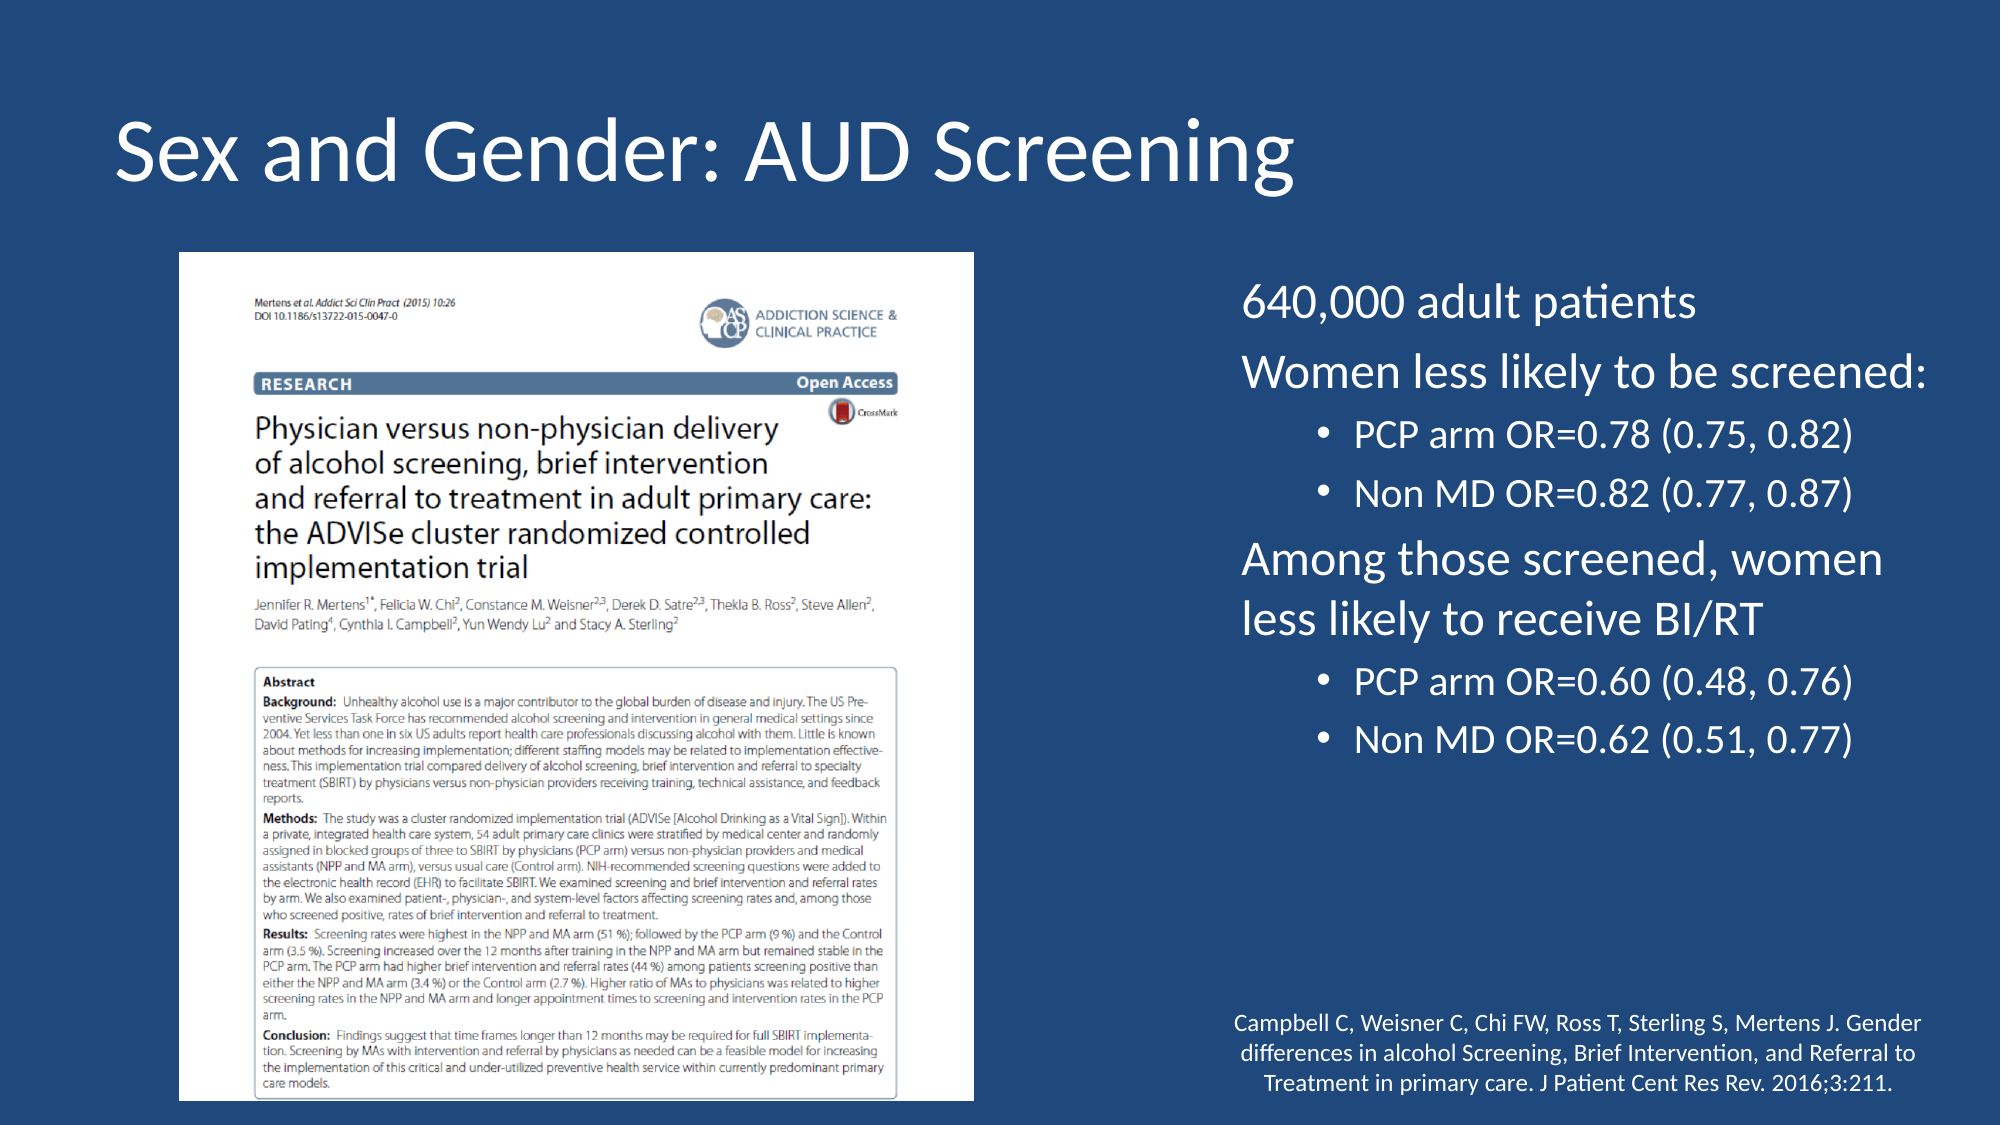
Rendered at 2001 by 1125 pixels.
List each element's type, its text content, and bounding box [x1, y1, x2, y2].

text_box Campbell C, Weisner C, Chi FW, Ross T, Sterling S, Mertens J. Gender differences in alcohol Screening, Brief Intervention, and Referral to Treatment in primary care. J Patient Cent Res Rev. 2016;3:211. [1211, 1004, 1947, 1068]
picture [178, 252, 975, 1101]
text_box Sex and Gender: AUD Screening [99, 82, 1900, 233]
text_box 640,000 adult patients Women less likely to be screened: PCP arm OR=0.78 (0.75, 0.82) Non MD OR=0.82 (0.77, 0.87) Among those screened, women less likely to receive BI/RT PCP arm OR=0.60 (0.48, 0.76) Non MD OR=0.62 (0.51, 0.77) [1151, 261, 1947, 1004]
